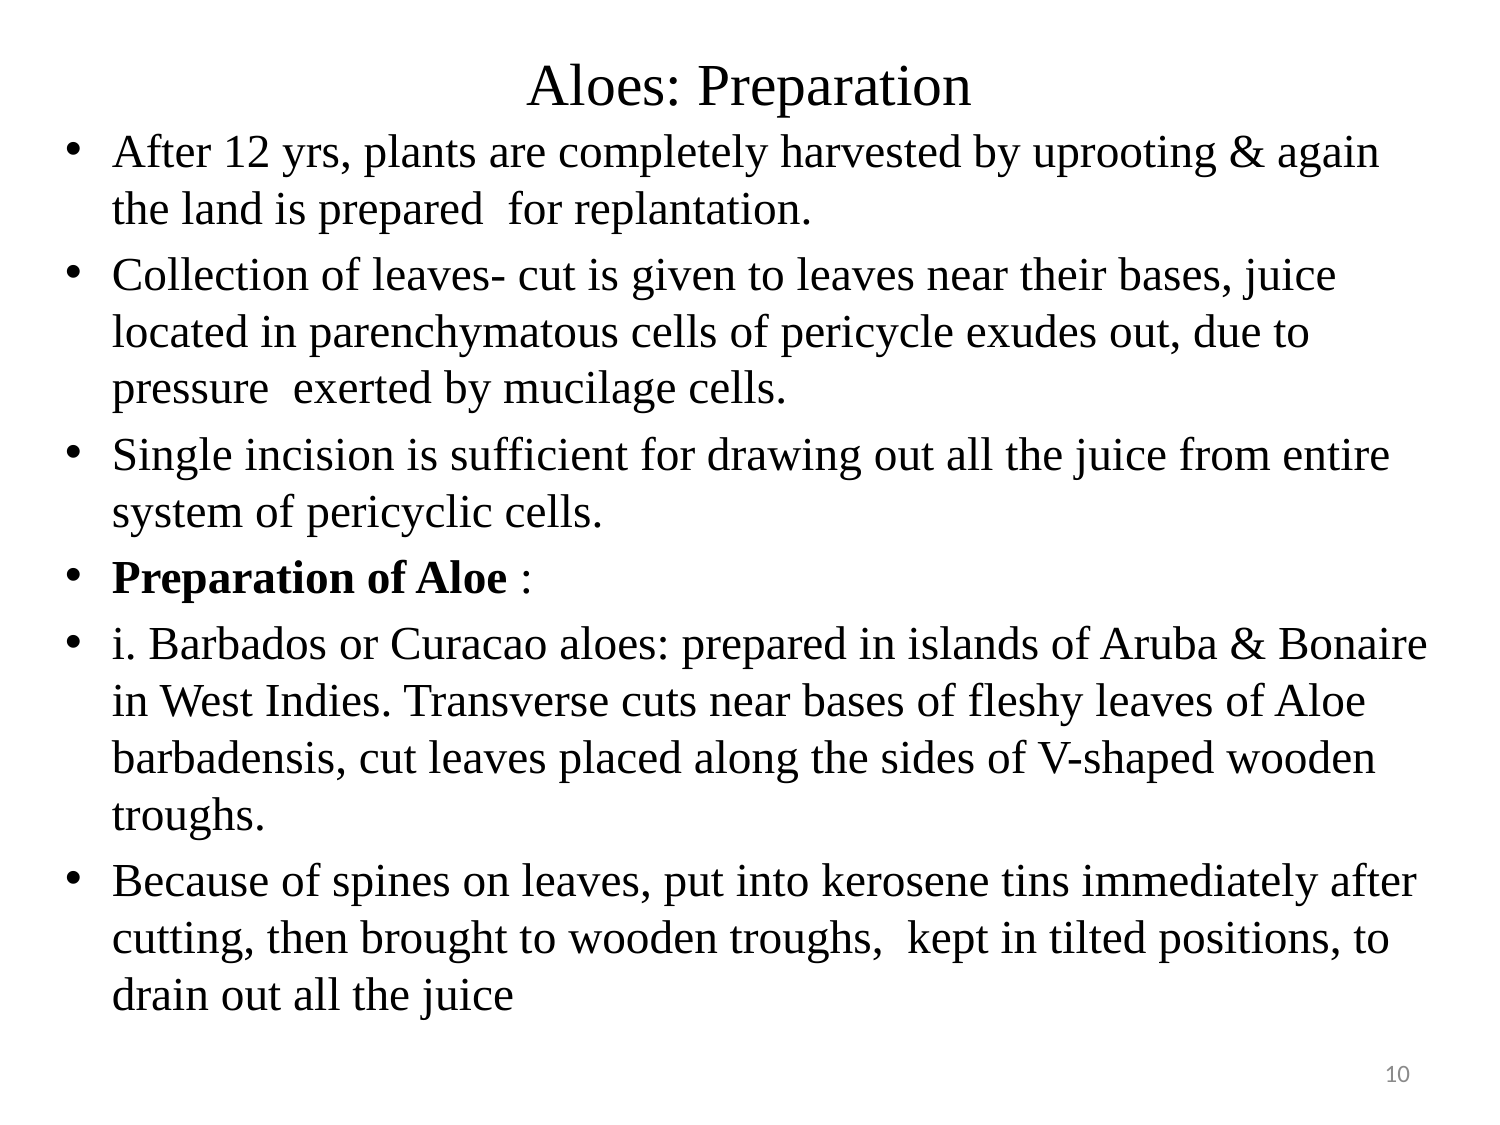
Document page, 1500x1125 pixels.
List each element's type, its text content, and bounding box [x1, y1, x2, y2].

slide_number 10 [1074, 1042, 1425, 1103]
list After 12 yrs, plants are completely harvested by uprooting & again the land is prepared for replantation. Collection of leaves- cut is given to leaves near their bases, juice located in parenchymatous cells of pericycle exudes out, due to pressure exerted by mucilage cells. Single incision is sufficient for drawing out all the juice from entire system of pericyclic cells. Preparation of Aloe : i. Barbados or Curacao aloes: prepared in islands of Aruba & Bonaire in West Indies. Transverse cuts near bases of fleshy leaves of Aloe barbadensis, cut leaves placed along the sides of V-shaped wooden troughs. Because of spines on leaves, put into kerosene tins immediately after cutting, then brought to wooden troughs, kept in tilted positions, to drain out all the juice [50, 112, 1450, 1038]
title Aloes: Preparation [75, 37, 1425, 112]
